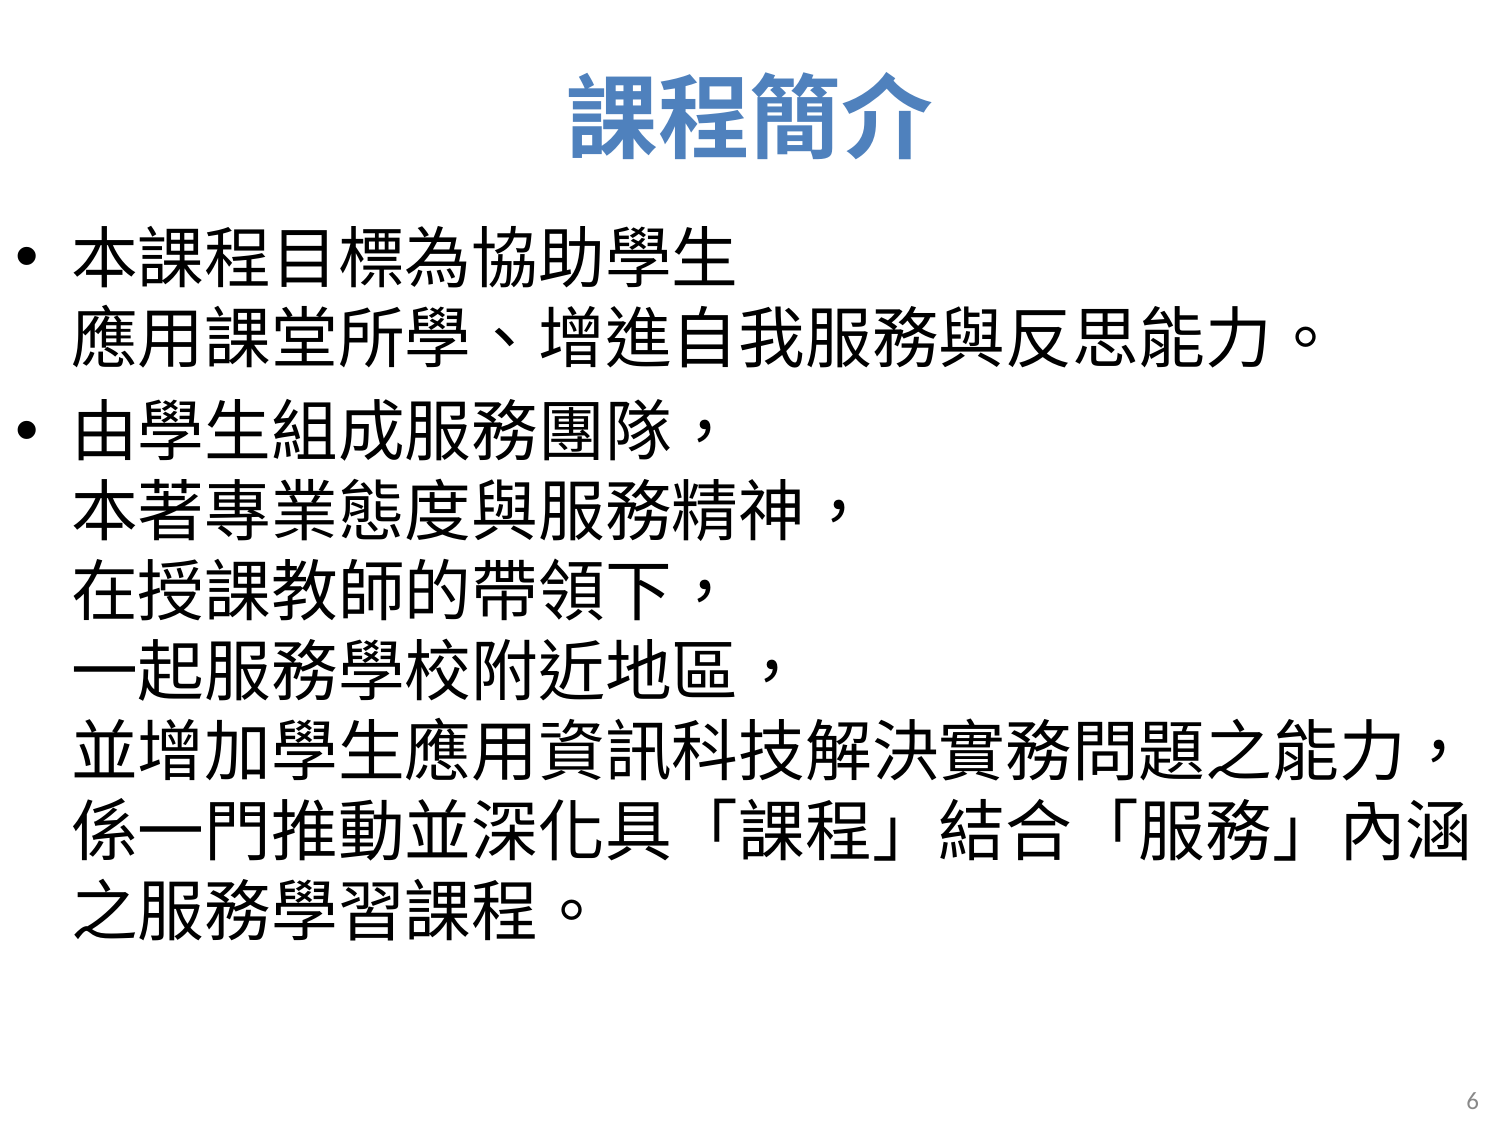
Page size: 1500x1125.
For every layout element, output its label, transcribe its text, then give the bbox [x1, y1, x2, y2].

title 課程簡介 [75, 45, 1425, 185]
slide_number 6 [1144, 1069, 1495, 1125]
list 本課程目標為協助學生 應用課堂所學、增進自我服務與反思能力。 由學生組成服務團隊， 本著專業態度與服務精神， 在授課教師的帶領下， 一起服務學校附近地區， 並增加學生應用資訊科技解決實務問題之能力， 係一門推動並深化具「課程」結合「服務」內涵之服務學習課程。 [0, 208, 1500, 1047]
